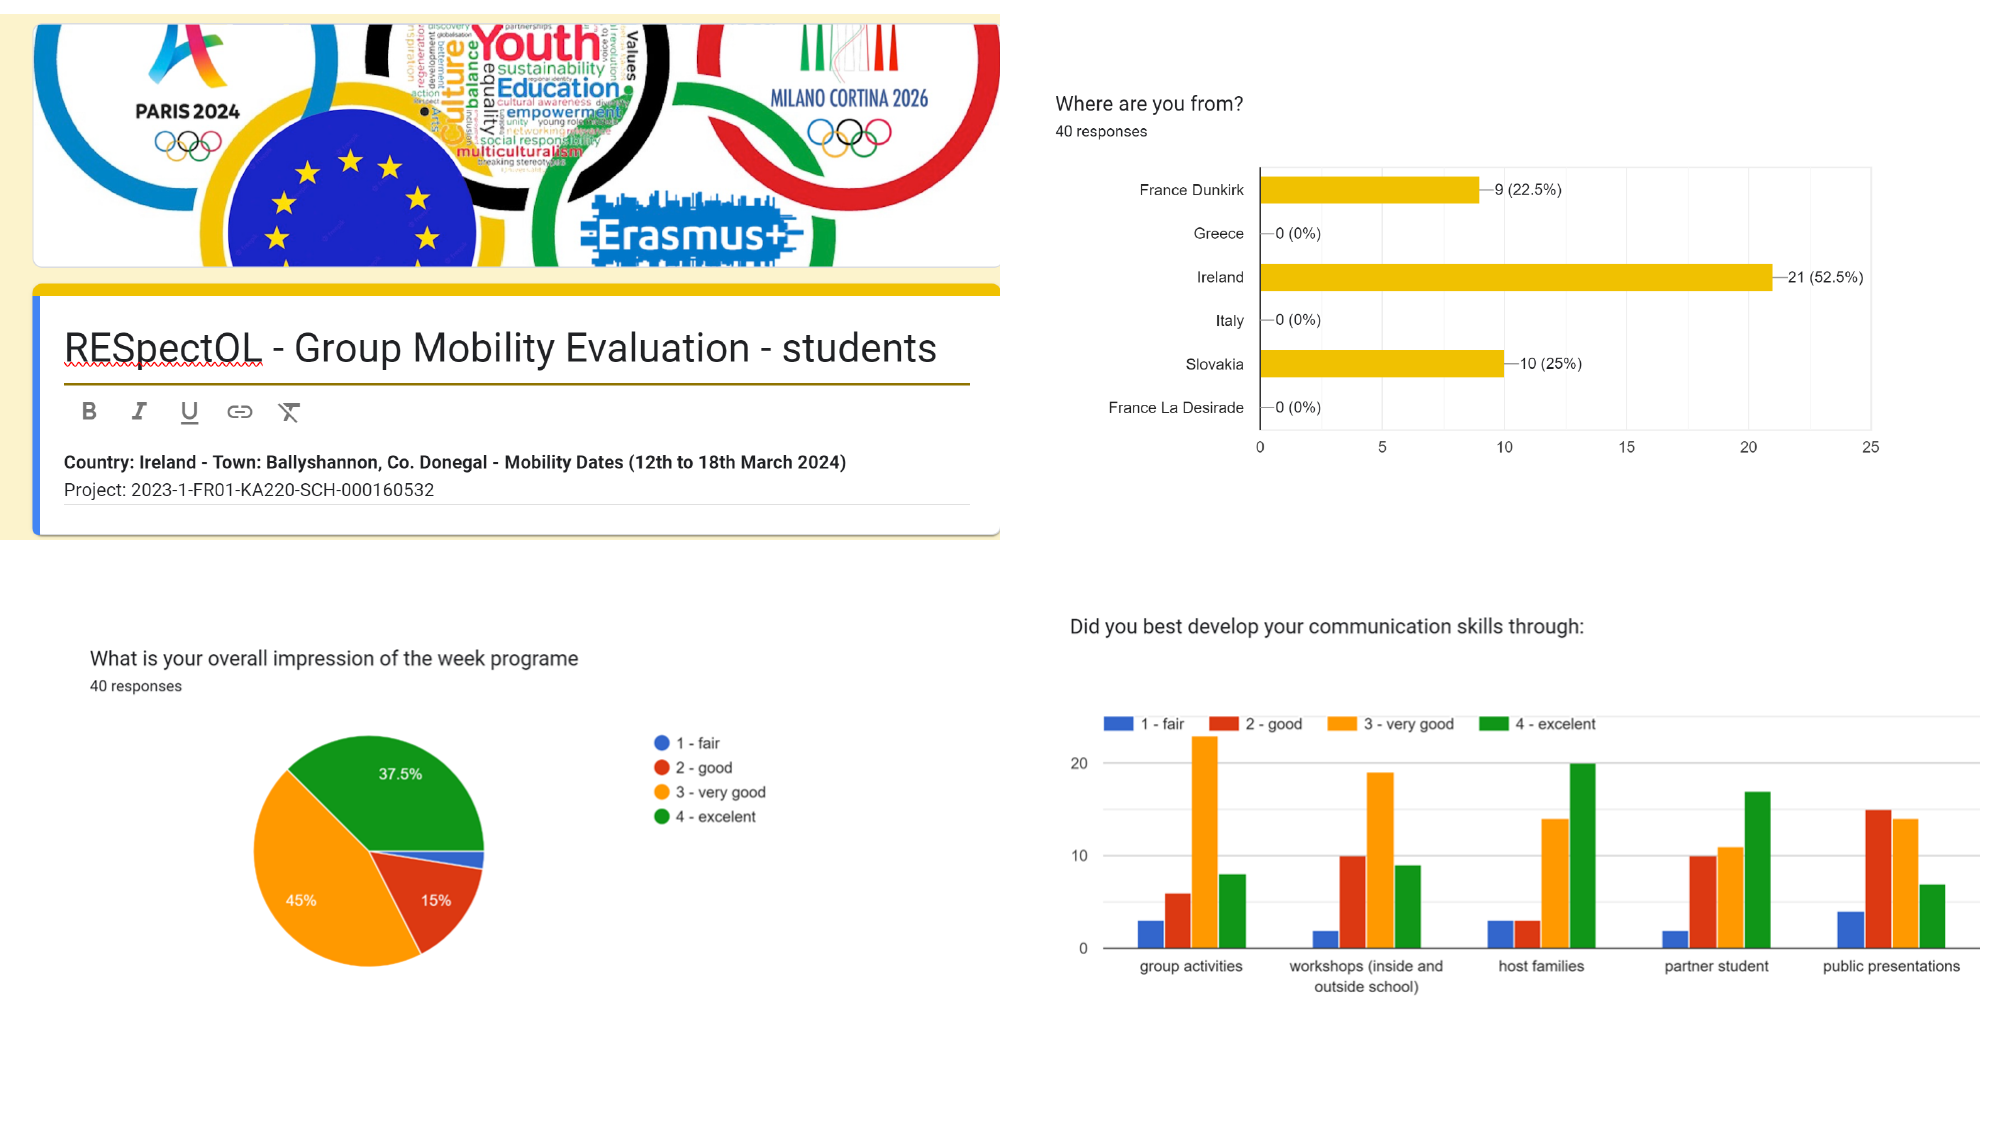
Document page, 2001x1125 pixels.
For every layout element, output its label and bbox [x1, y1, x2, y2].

list [0, 14, 1000, 540]
picture [1024, 59, 1965, 507]
picture [1039, 582, 1980, 1043]
picture [59, 614, 1001, 1011]
